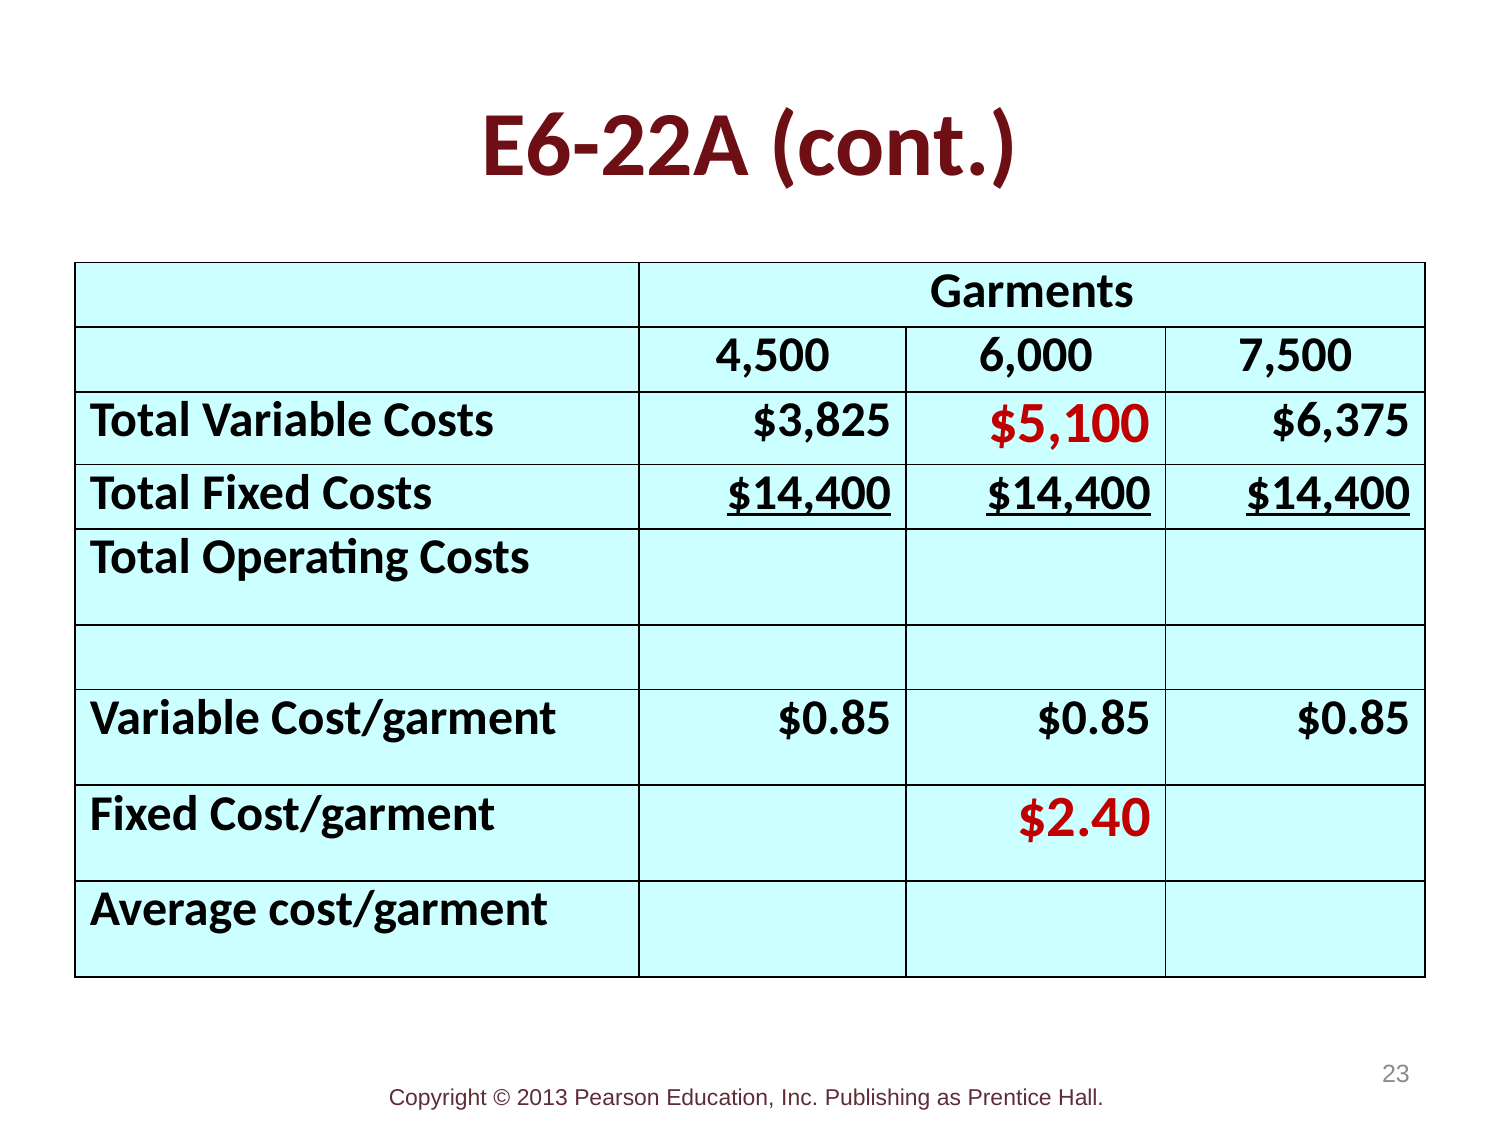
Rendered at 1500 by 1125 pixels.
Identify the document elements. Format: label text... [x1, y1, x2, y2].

table_cell Total Variable Costs [76, 393, 638, 464]
table_cell [907, 530, 1165, 624]
table_cell [640, 882, 905, 976]
table_cell [76, 328, 638, 391]
table_cell $6,375 [1166, 393, 1424, 464]
table_cell $3,825 [640, 393, 905, 464]
table_header Garments [640, 263, 1424, 326]
table_cell [1166, 626, 1424, 689]
table_cell [640, 786, 905, 880]
table_cell [76, 626, 638, 689]
table_cell [1166, 786, 1424, 880]
table_cell Average cost/garment [76, 882, 638, 976]
table_cell Variable Cost/garment [76, 690, 638, 784]
table_cell 6,000 [907, 328, 1165, 391]
table_cell [907, 882, 1165, 976]
title E6-22A (cont.) [75, 45, 1425, 233]
table_cell $14,400 [1166, 465, 1424, 528]
table_cell [640, 530, 905, 624]
table_cell 7,500 [1166, 328, 1424, 391]
table_cell $5,100 [907, 393, 1165, 464]
table_cell Total Operating Costs [76, 530, 638, 624]
table_cell 4,500 [640, 328, 905, 391]
table_header [76, 263, 638, 326]
table_cell [1166, 530, 1424, 624]
table_cell [1166, 882, 1424, 976]
text_box [983, 385, 1014, 461]
slide_number 23 [1074, 1042, 1425, 1103]
table_cell $0.85 [640, 690, 905, 784]
table_cell [907, 626, 1165, 689]
table_cell $2.40 [907, 786, 1165, 880]
table_cell Fixed Cost/garment [76, 786, 638, 880]
table_cell $14,400 [640, 465, 905, 528]
table_cell $14,400 [907, 465, 1165, 528]
table_cell $0.85 [1166, 690, 1424, 784]
table_cell Total Fixed Costs [76, 465, 638, 528]
table_cell $0.85 [907, 690, 1165, 784]
table_cell [640, 626, 905, 689]
